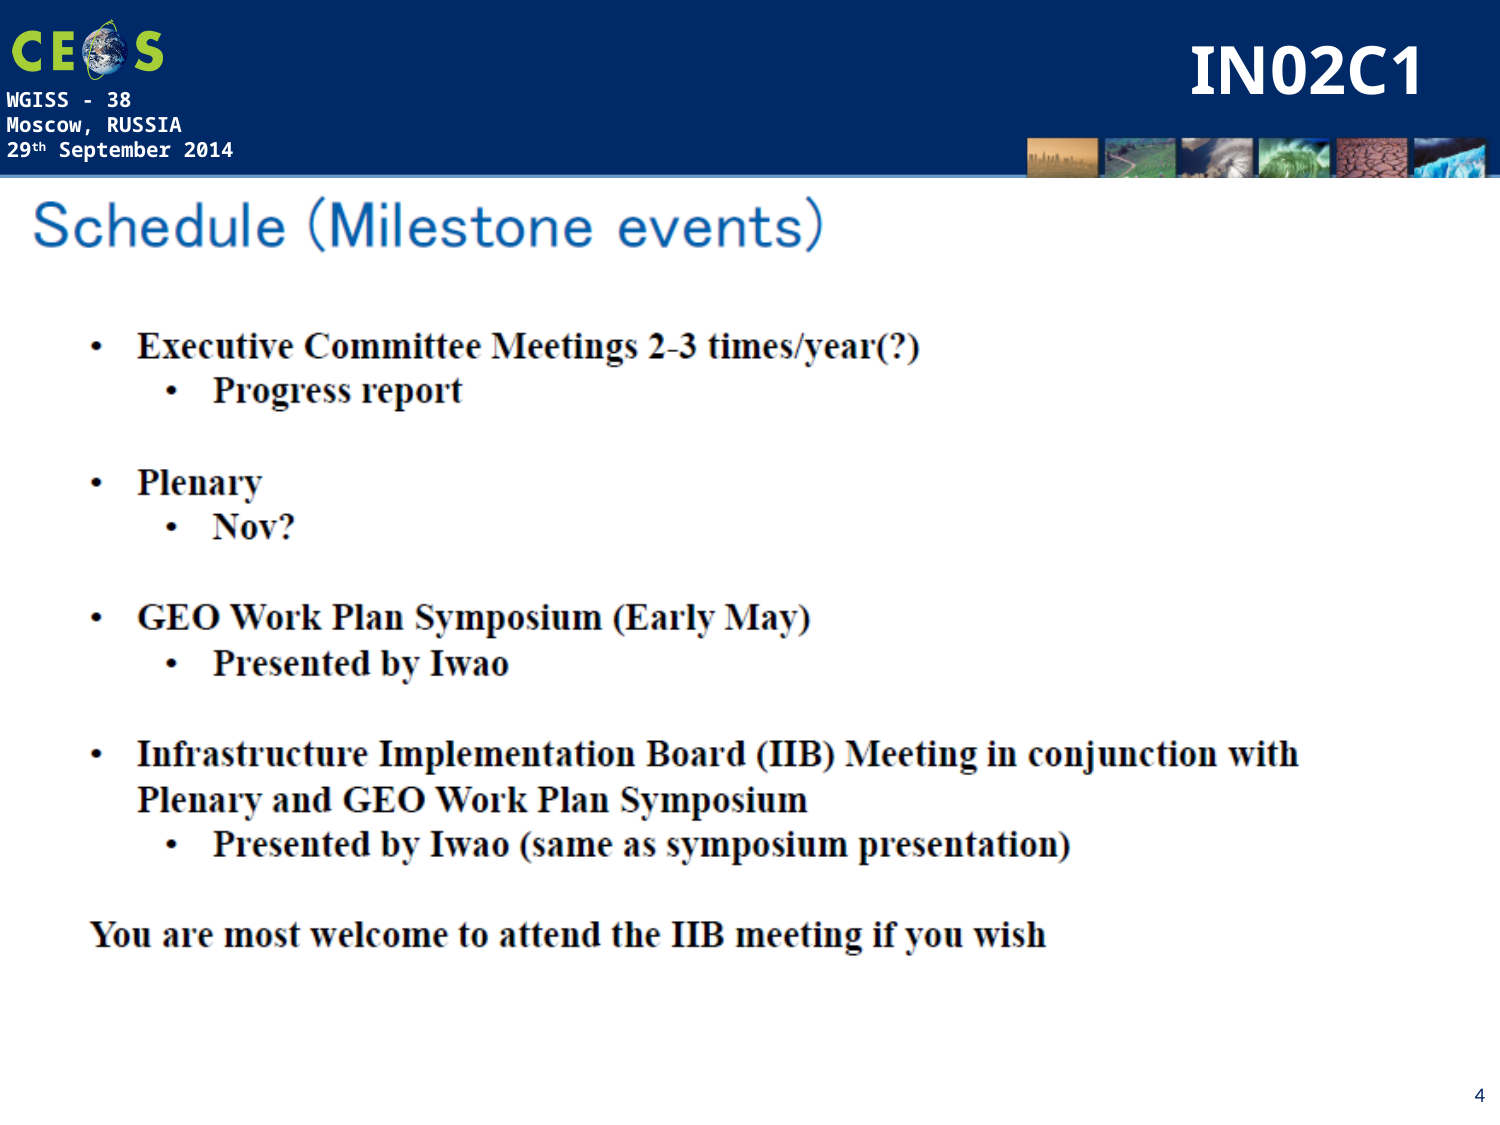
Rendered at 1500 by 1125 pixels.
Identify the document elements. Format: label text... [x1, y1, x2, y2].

slide_number 4 [1187, 1073, 1500, 1125]
picture [0, 0, 1500, 1018]
text_box IN02C1 [254, 18, 1443, 118]
